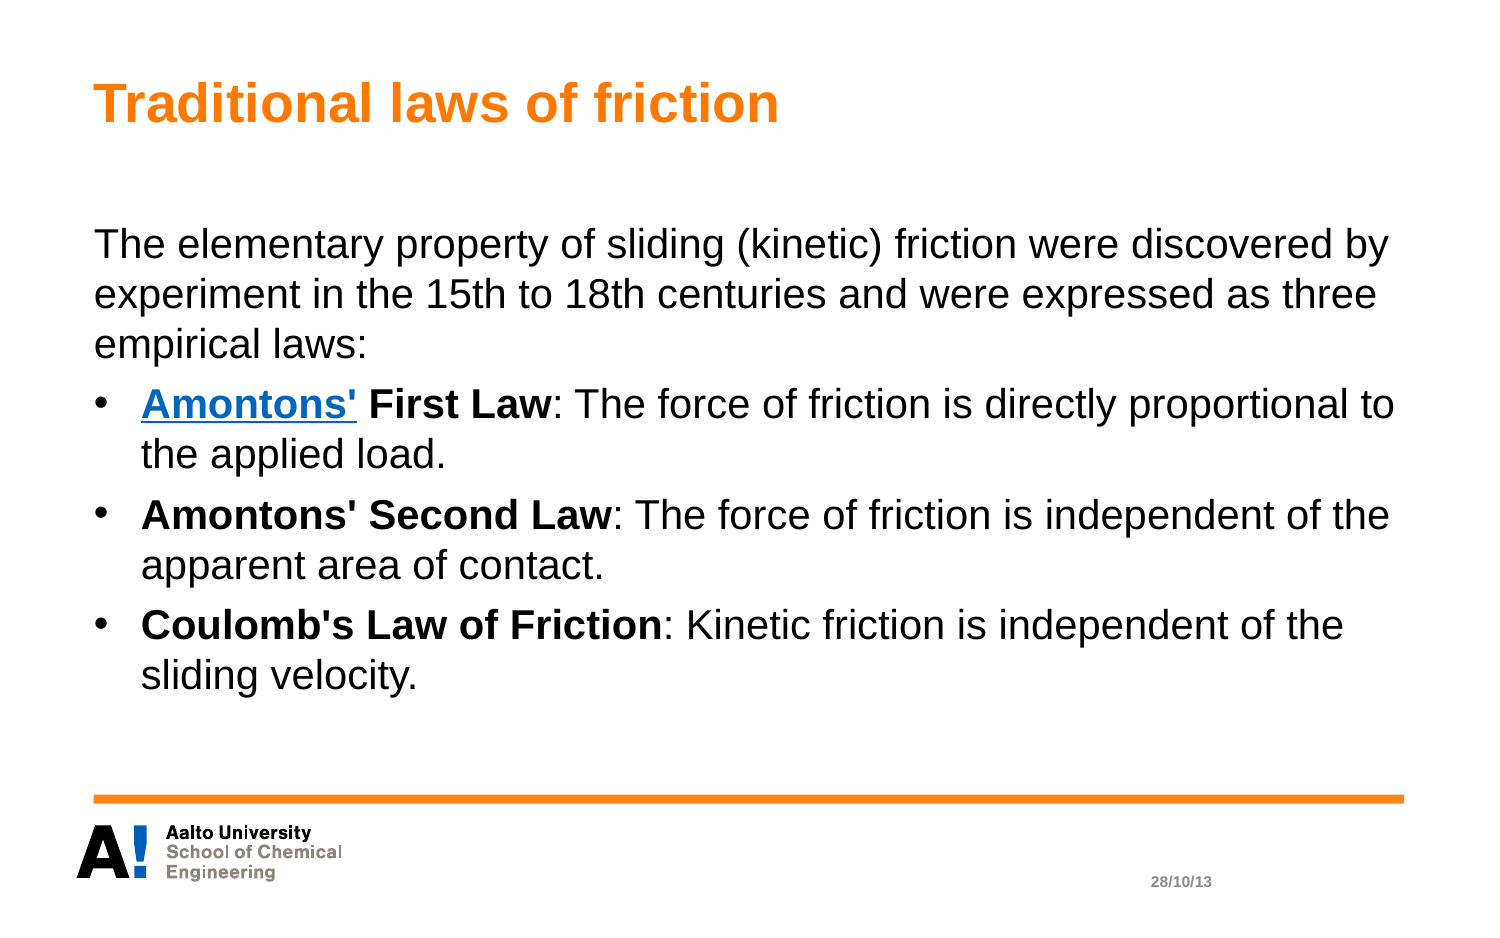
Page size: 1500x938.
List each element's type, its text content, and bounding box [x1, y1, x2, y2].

list The elementary property of sliding (kinetic) friction were discovered by experiment in the 15th to 18th centuries and were expressed as three empirical laws: Amontons' First Law: The force of friction is directly proportional to the applied load. Amontons' Second Law: The force of friction is independent of the apparent area of contact. Coulomb's Law of Friction: Kinetic friction is independent of the sliding velocity. [93, 216, 1405, 782]
title Traditional laws of friction [93, 66, 1405, 215]
